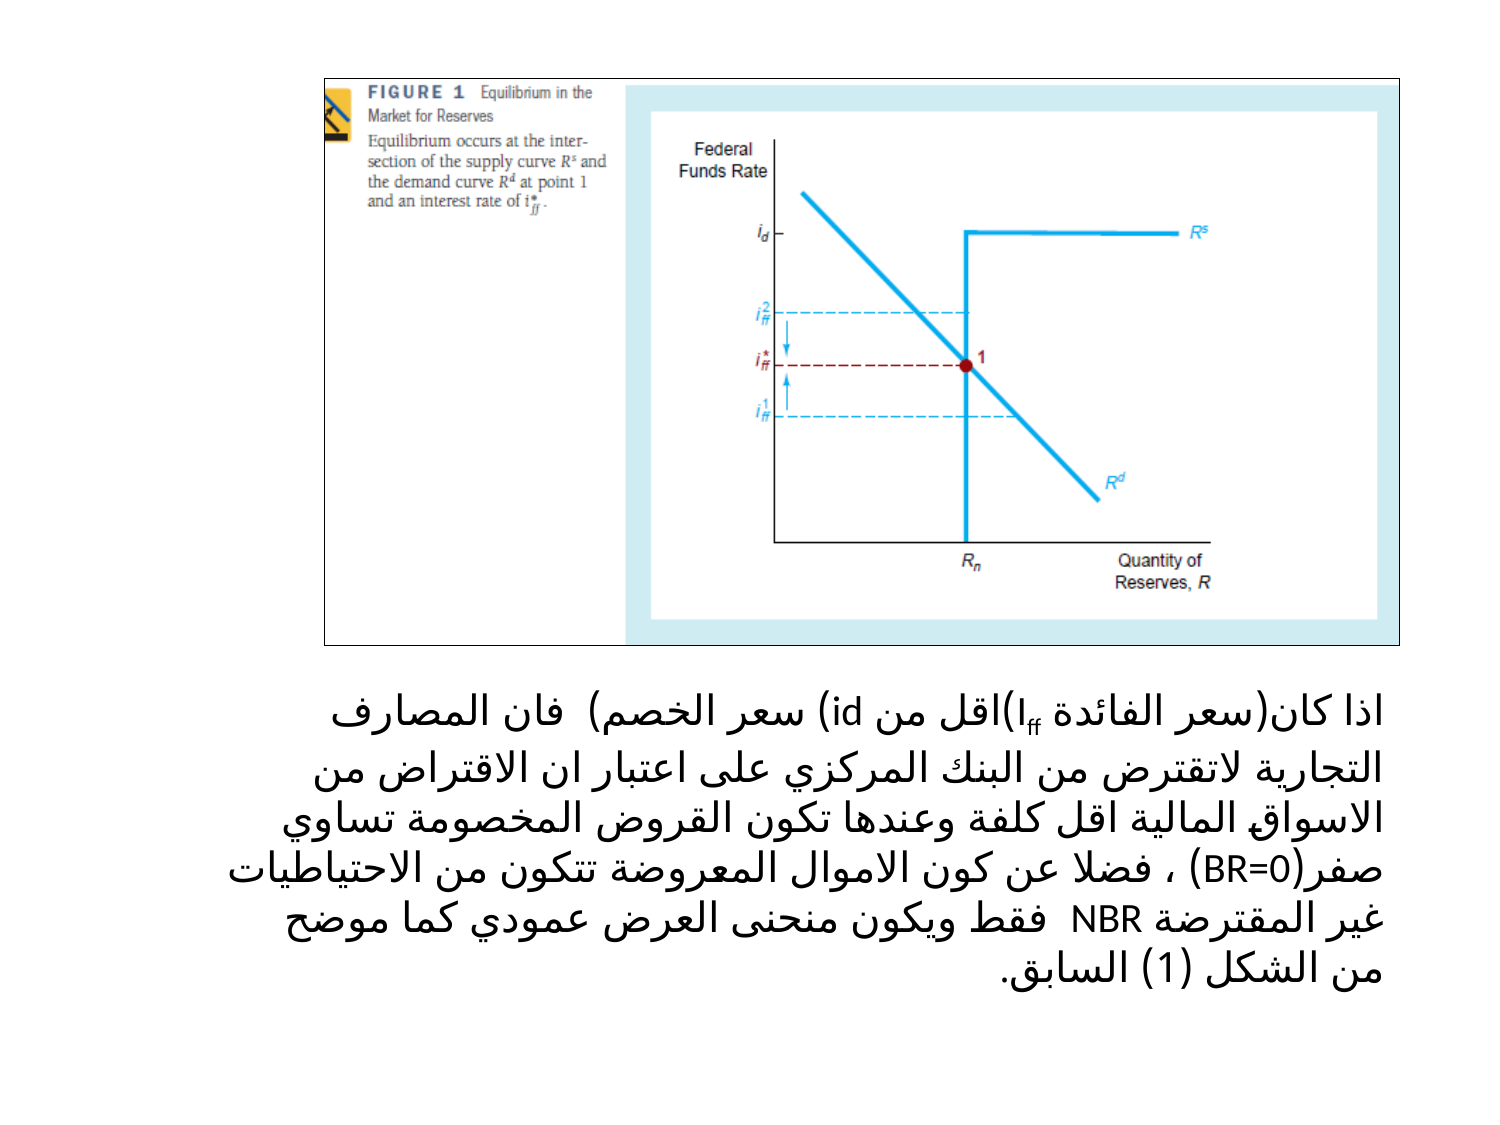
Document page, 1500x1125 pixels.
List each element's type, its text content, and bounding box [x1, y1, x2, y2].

picture [324, 77, 1400, 646]
text_box اذا كان(سعر الفائدة Iff)اقل من id) سعر الخصم) فان المصارف التجارية لاتقترض من البنك المركزي على اعتبار ان الاقتراض من الاسواق المالية اقل كلفة وعندها تكون القروض المخصومة تساوي صفر(BR=0) ، فضلا عن كون الاموال المعروضة تتكون من الاحتياطيات غير المقترضة NBR فقط ويكون منحنى العرض عمودي كما موضح من الشكل (1) السابق. [206, 676, 1400, 998]
